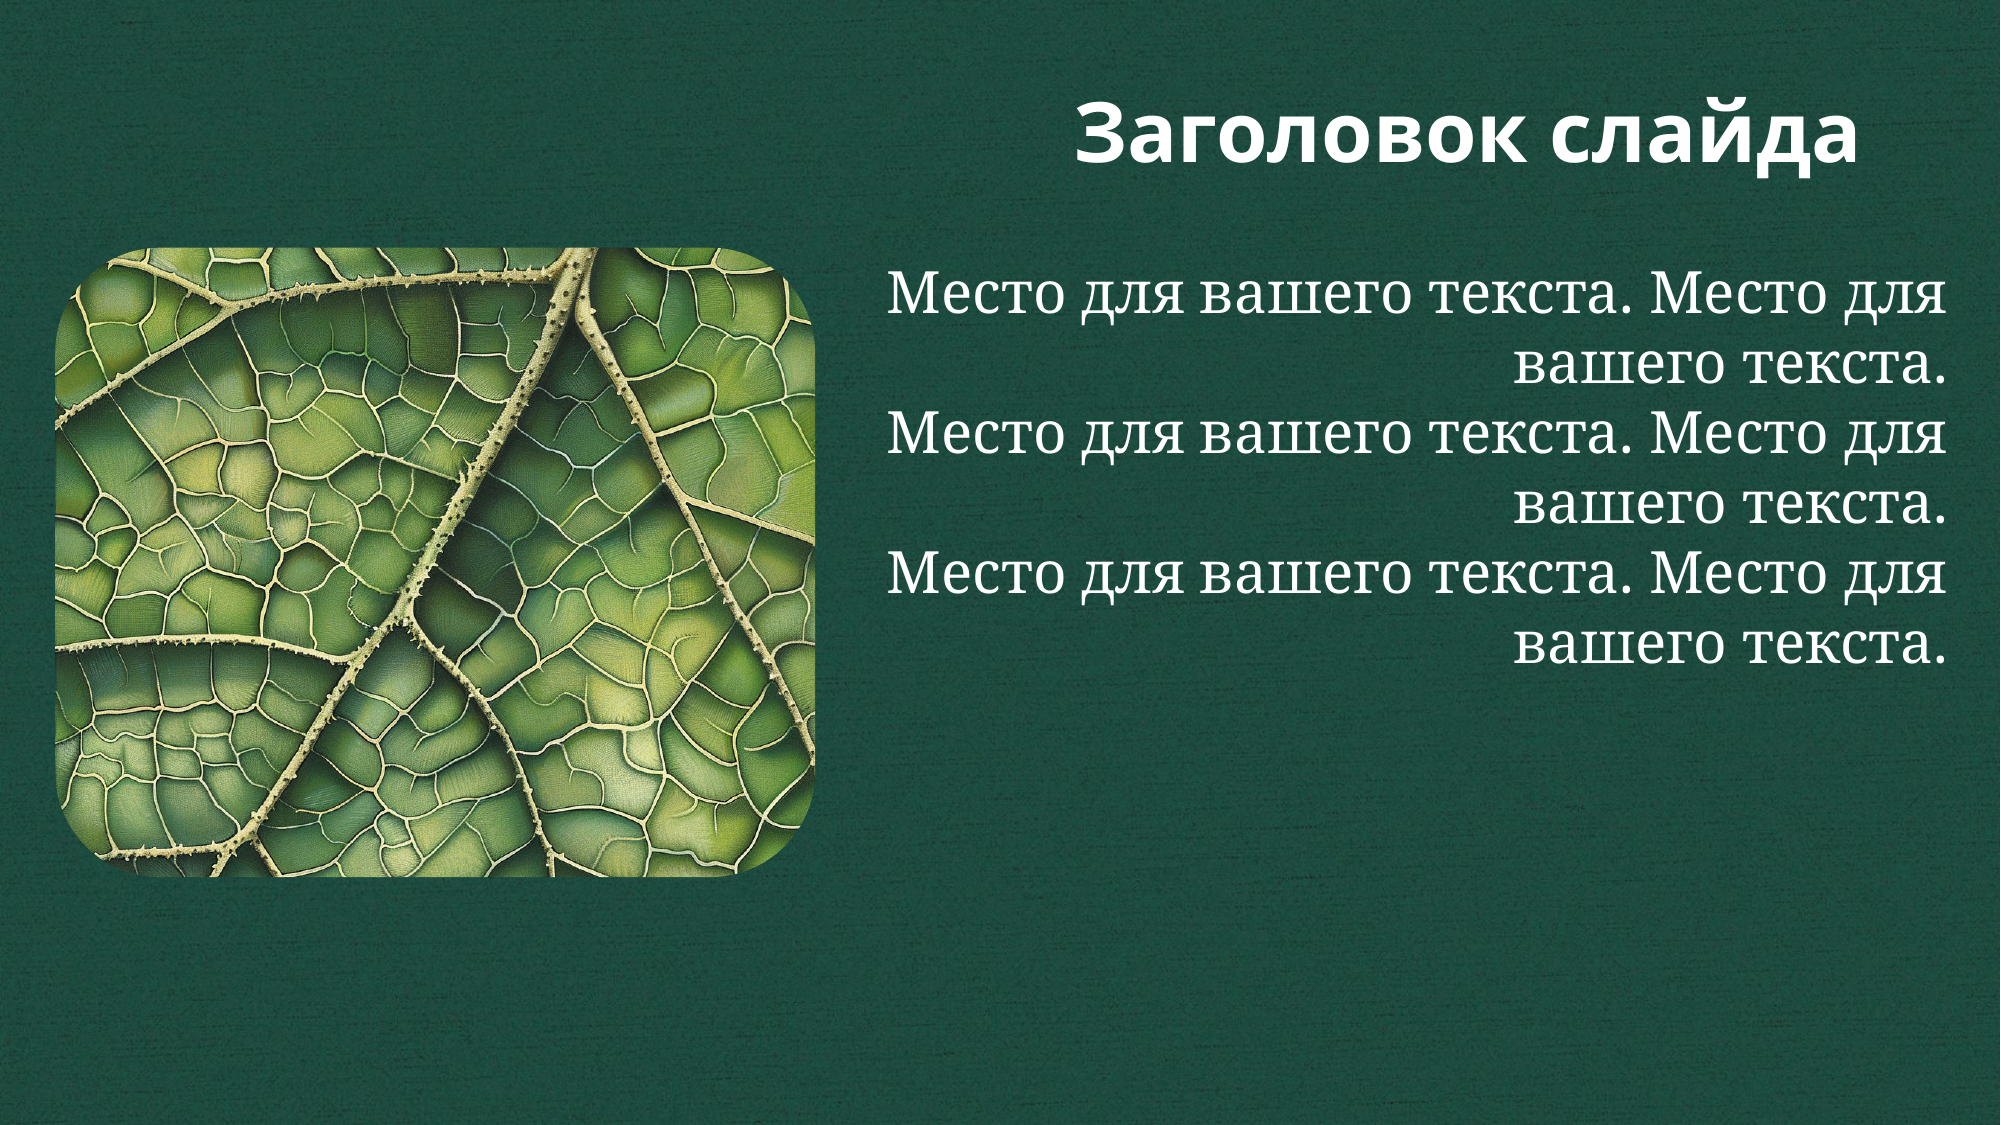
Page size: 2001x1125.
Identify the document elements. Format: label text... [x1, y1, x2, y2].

text_box Заголовок слайда [1058, 83, 1963, 247]
text_box Место для вашего текста. Место для вашего текста. Место для вашего текста. Место для вашего текста. Место для вашего текста. Место для вашего текста. [827, 247, 1963, 753]
picture [55, 247, 816, 878]
